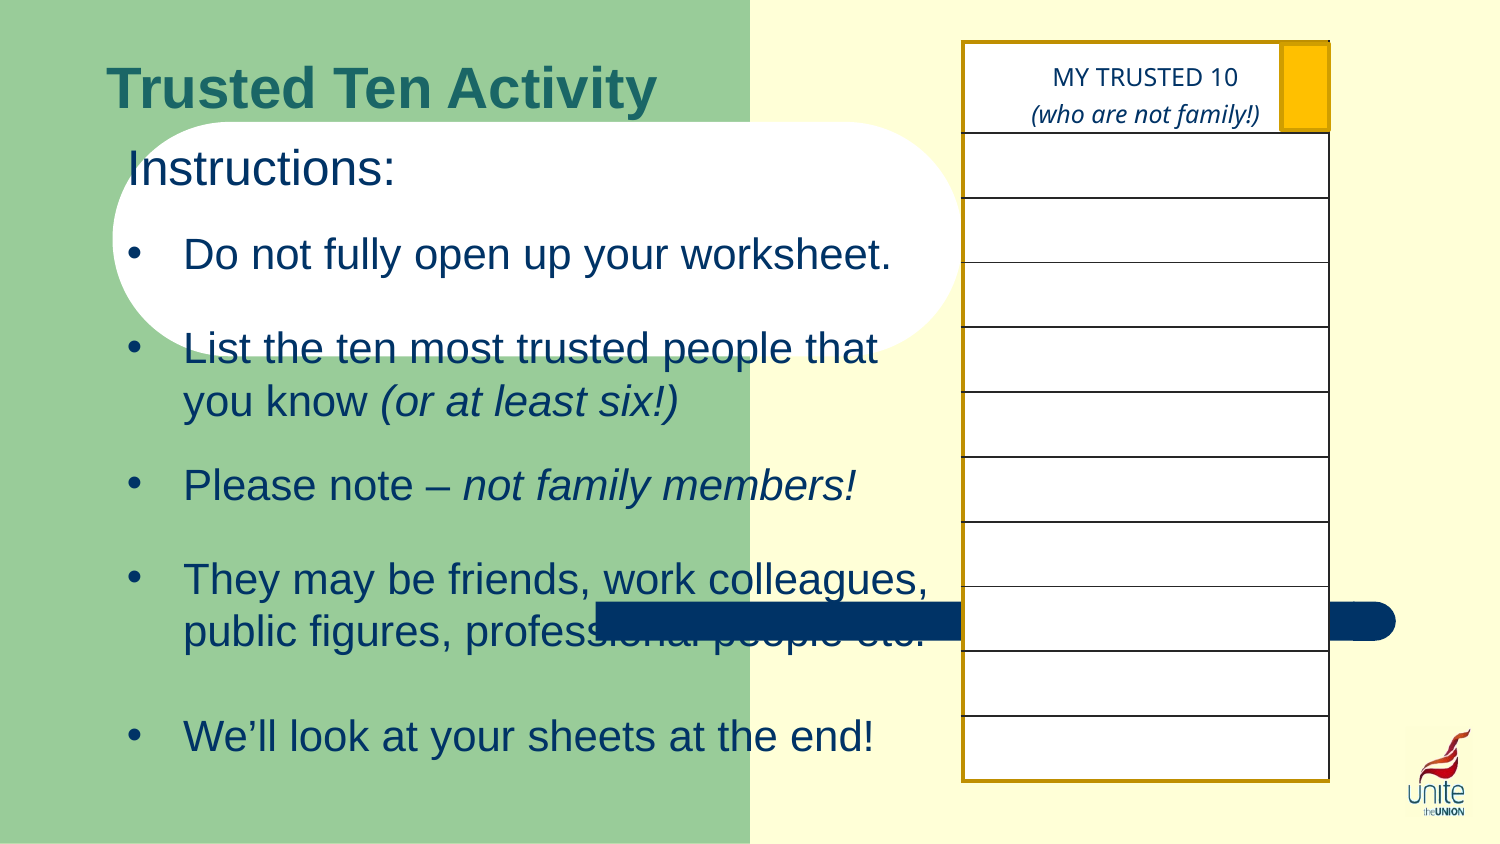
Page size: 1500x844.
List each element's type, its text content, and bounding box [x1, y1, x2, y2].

table_cell [965, 587, 1328, 650]
table_cell [965, 652, 1328, 715]
table_cell [965, 263, 1328, 326]
text_box Trusted Ten Activity [91, 42, 673, 128]
text_box Instructions: Do not fully open up your worksheet. List the ten most trusted people that you know (or at least six!) Please note – not family members! They may be friends, work colleagues, public figures, professional people etc. We’ll look at your sheets at the end! [112, 146, 961, 768]
table_cell [965, 393, 1328, 456]
table_cell [965, 199, 1328, 262]
text_box [1279, 42, 1331, 132]
picture [1405, 726, 1473, 818]
table_cell [965, 717, 1328, 779]
table_cell [965, 523, 1328, 586]
table_header MY TRUSTED 10 (who are not family!) [965, 44, 1279, 132]
table_cell [965, 328, 1328, 391]
table_cell [965, 458, 1328, 521]
table_cell [965, 134, 1328, 197]
